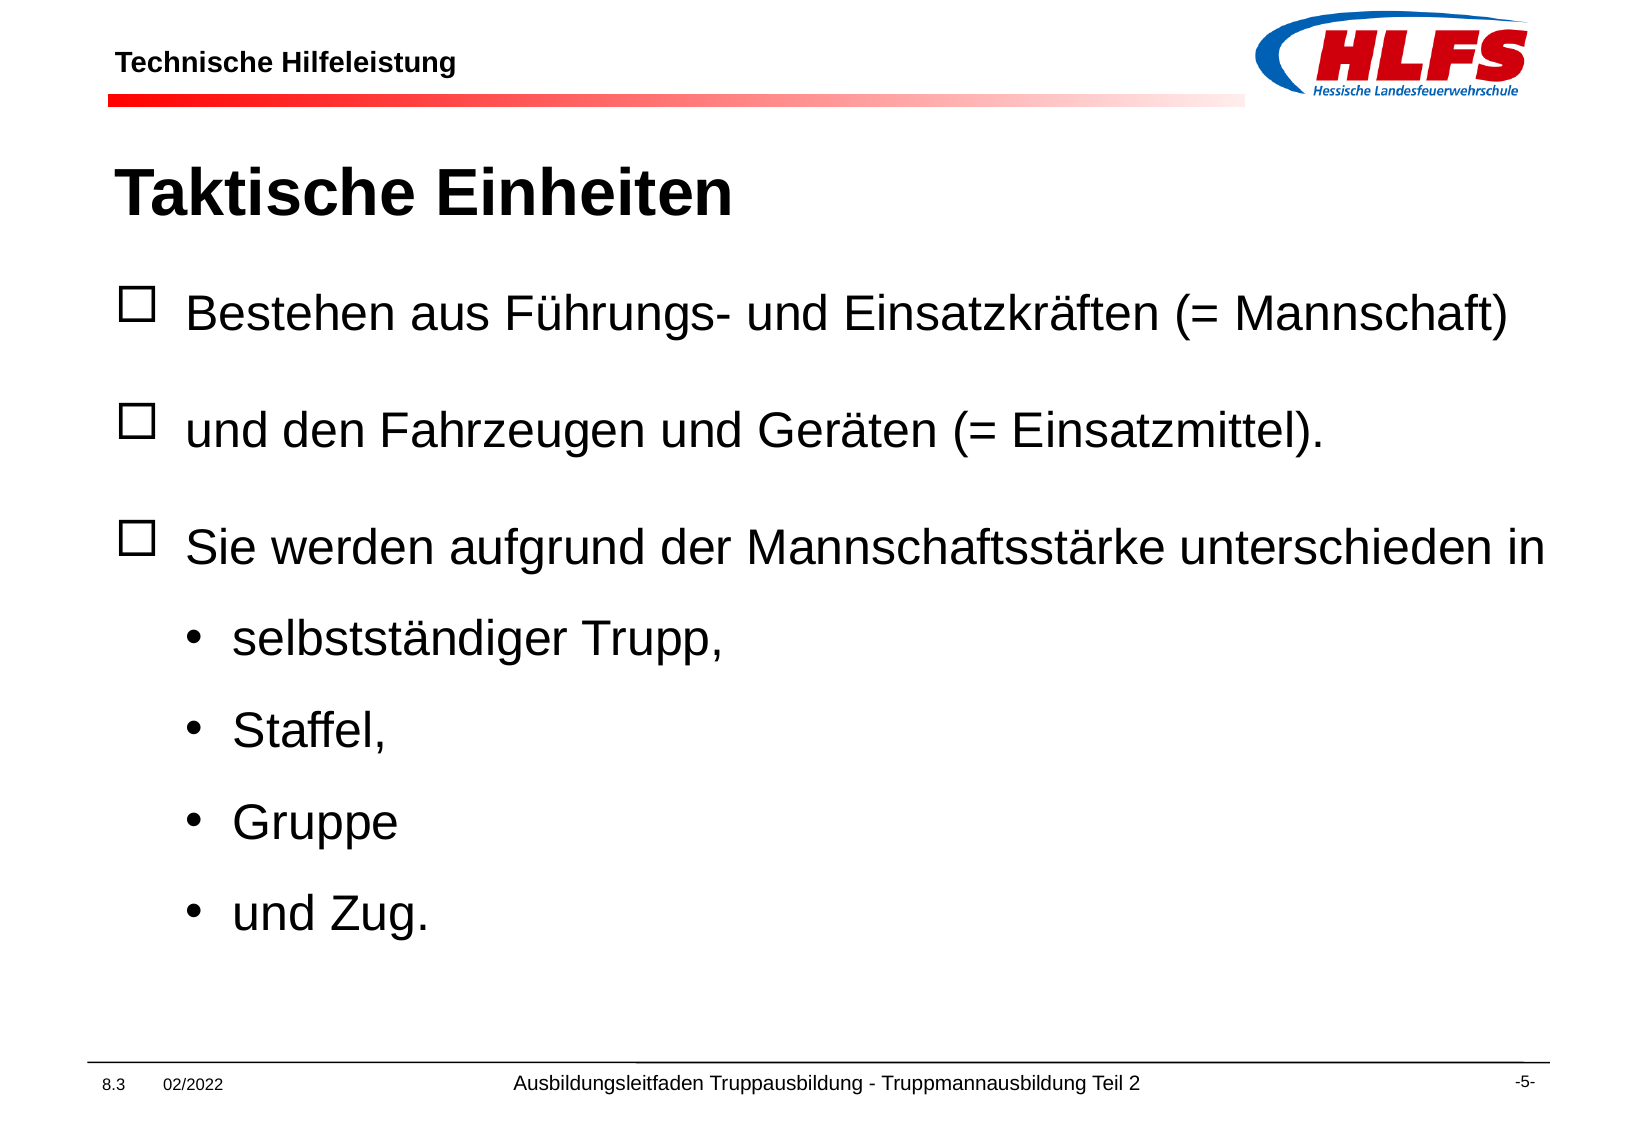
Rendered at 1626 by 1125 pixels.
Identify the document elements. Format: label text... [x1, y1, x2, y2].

footer 8.3 02/2022 Ausbildungsleitfaden Truppausbildung - Truppmannausbildung Teil 2 [87, 1062, 1284, 1100]
list Taktische Einheiten Bestehen aus Führungs- und Einsatzkräften (= Mannschaft) und den Fahrzeugen und Geräten (= Einsatzmittel). Sie werden aufgrund der Mannschaftsstärke unterschieden in selbstständiger Trupp, Staffel, Gruppe und Zug. [99, 141, 1566, 1032]
picture [1245, 0, 1538, 107]
title Technische Hilfeleistung [99, 29, 888, 93]
slide_number -5- [1284, 1062, 1552, 1091]
